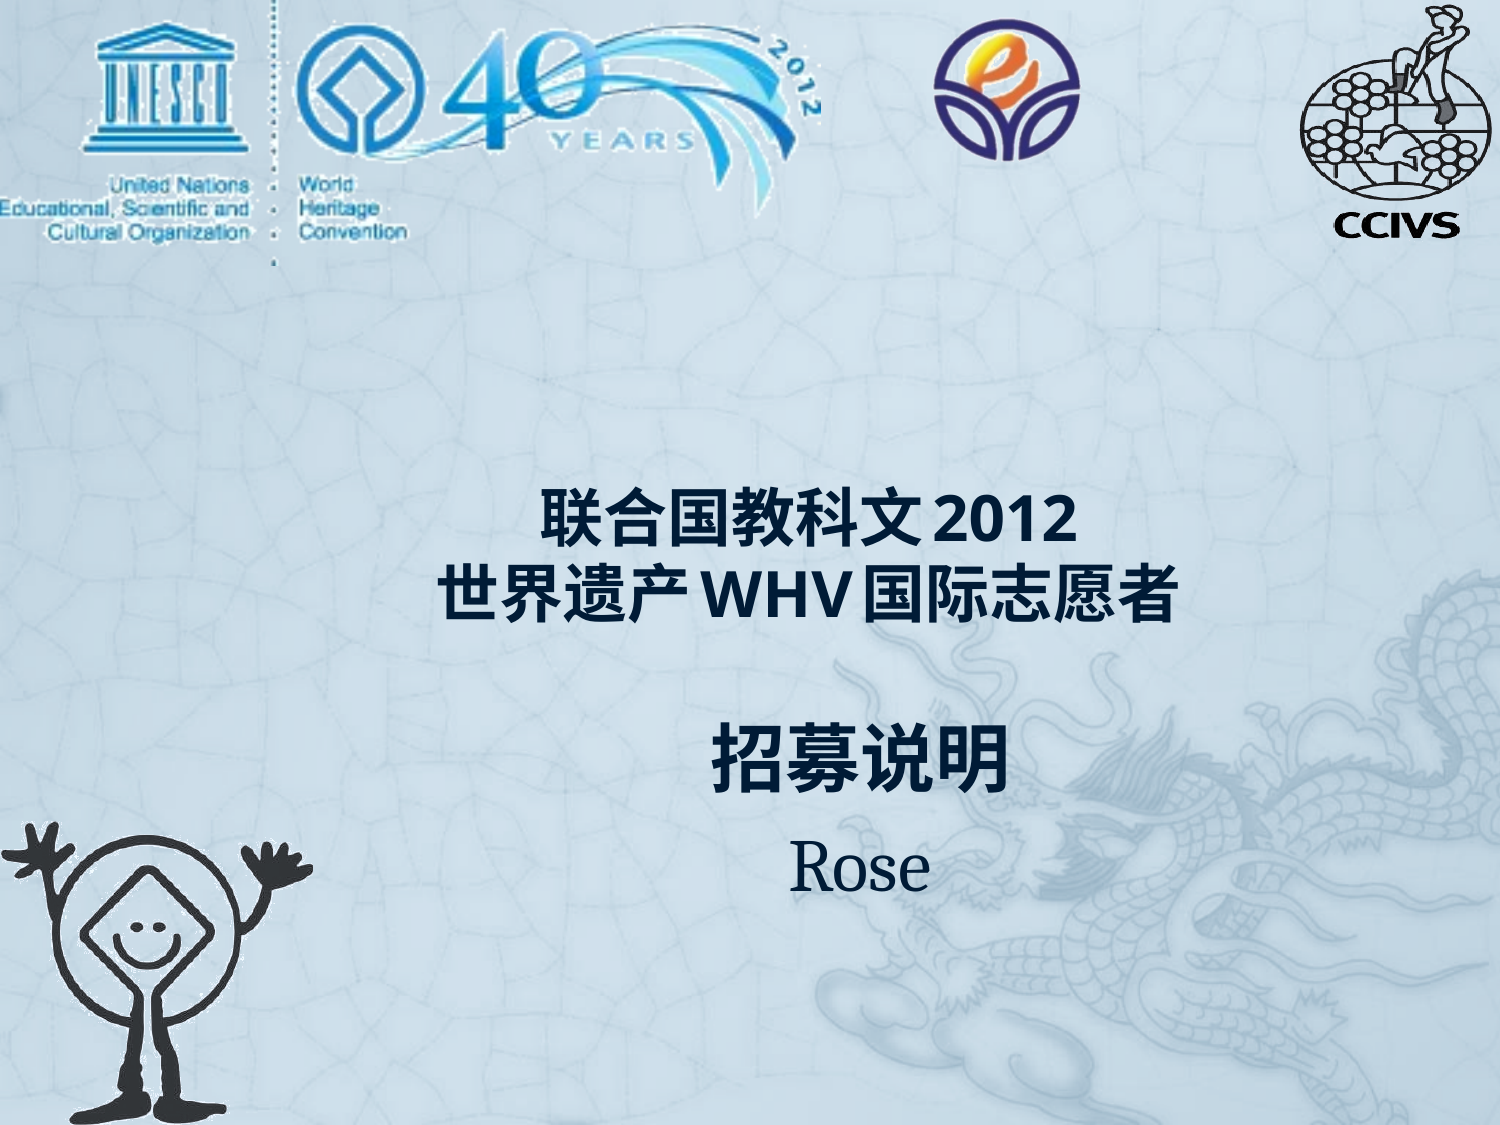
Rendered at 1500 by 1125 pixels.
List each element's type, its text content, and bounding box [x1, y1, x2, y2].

picture [0, 821, 314, 1125]
subtitle 招募说明 Rose [312, 704, 1408, 992]
picture [925, 0, 1103, 174]
title 联合国教科文2012 世界遗产WHV国际志愿者 [171, 397, 1447, 639]
picture [0, 0, 821, 266]
picture [1292, 0, 1500, 251]
